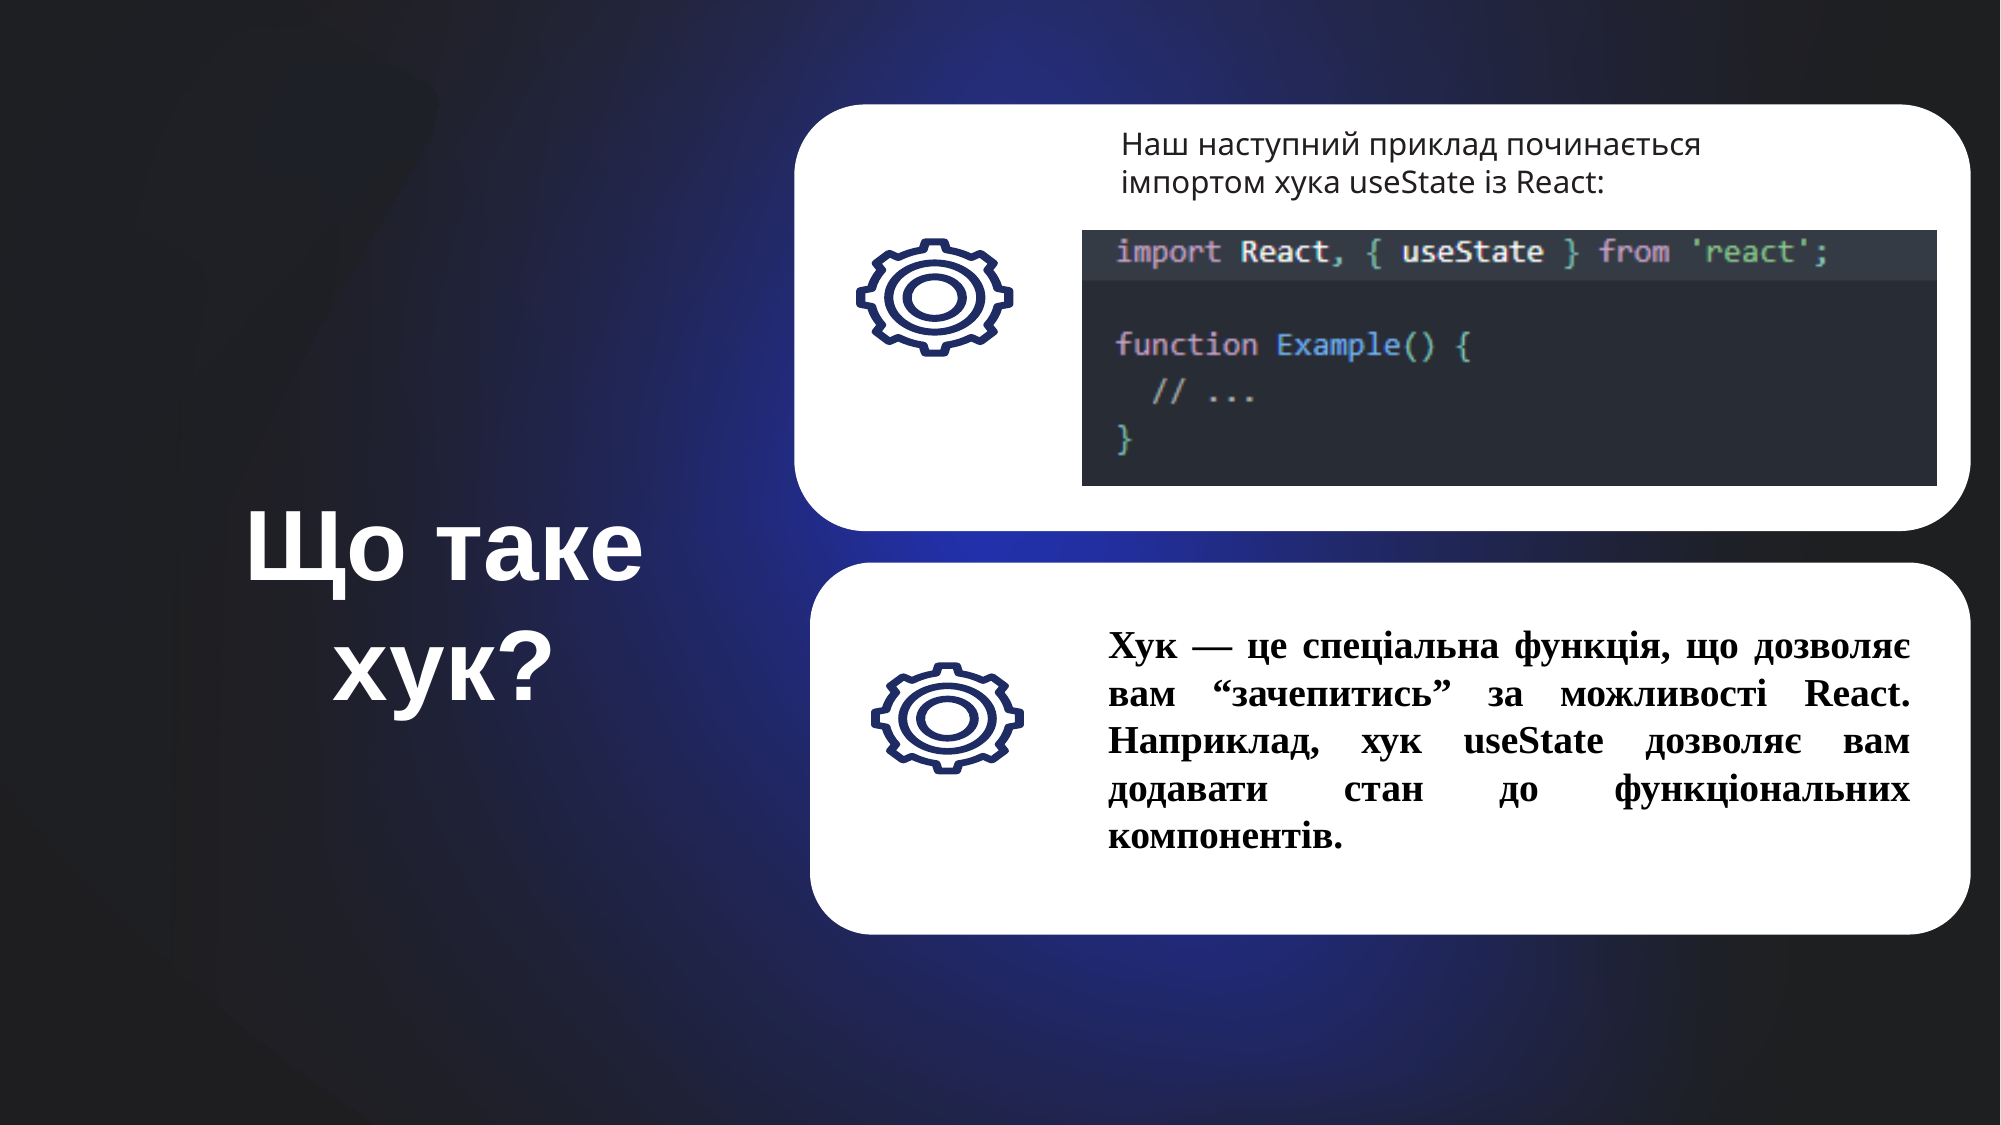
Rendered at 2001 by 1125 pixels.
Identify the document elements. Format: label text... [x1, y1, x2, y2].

text_box [97, 578, 810, 992]
picture [0, 0, 2001, 1125]
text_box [794, 104, 1971, 532]
text_box Що таке хук? [113, 473, 776, 578]
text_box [809, 562, 1971, 935]
